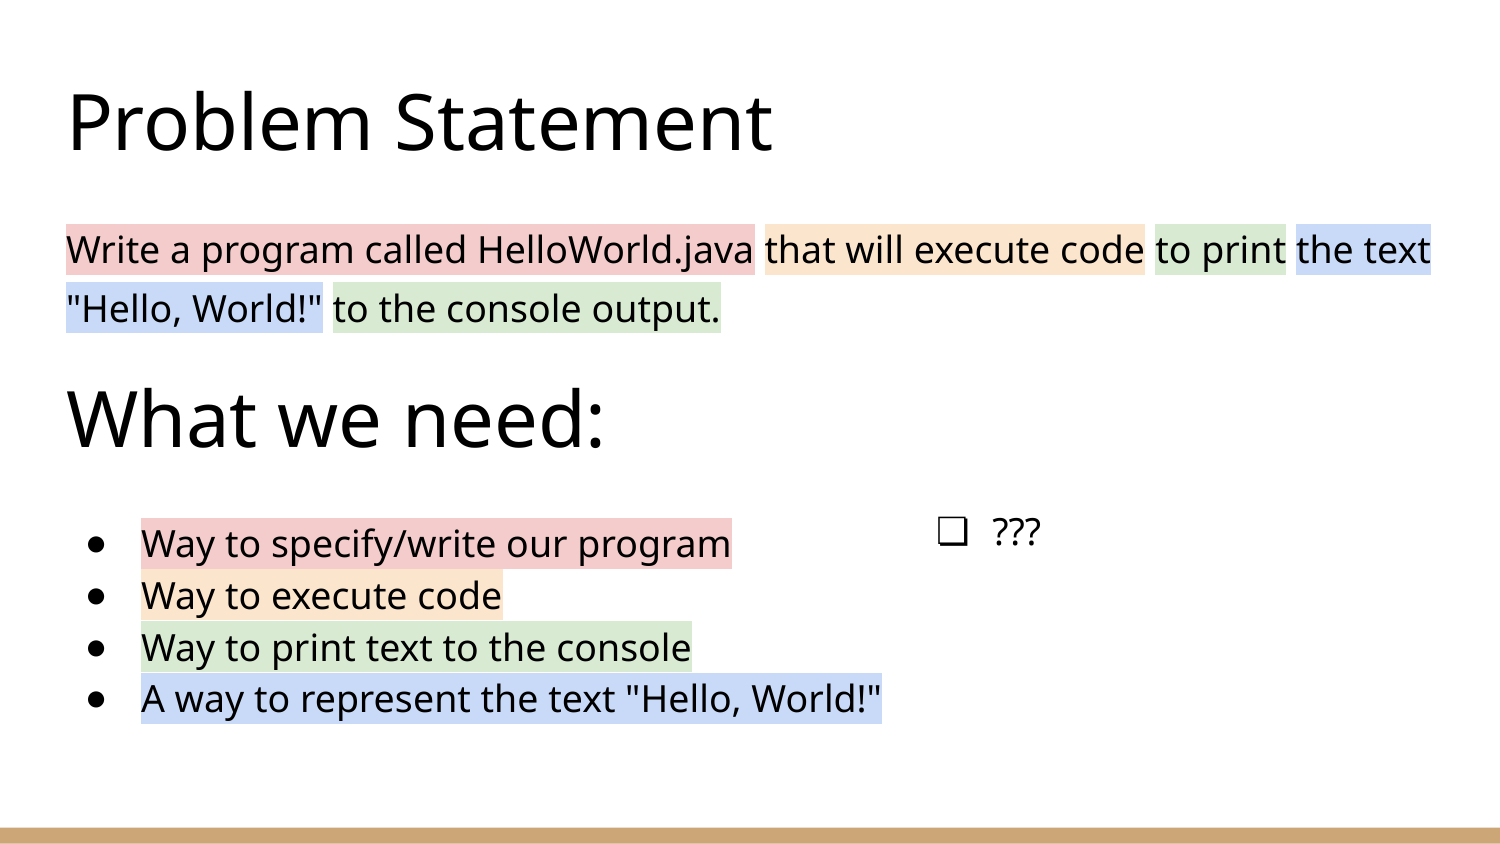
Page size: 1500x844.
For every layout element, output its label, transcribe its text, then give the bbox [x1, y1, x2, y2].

title Problem Statement [51, 51, 1449, 189]
title What we need: [51, 349, 1449, 486]
list ??? [902, 485, 1460, 762]
list Way to specify/write our program Way to execute code Way to print text to the console A way to represent the text "Hello, World!" [51, 498, 903, 774]
list Write a program called HelloWorld.java that will execute code to print the text "Hello, World!" to the console output. [51, 200, 1449, 349]
